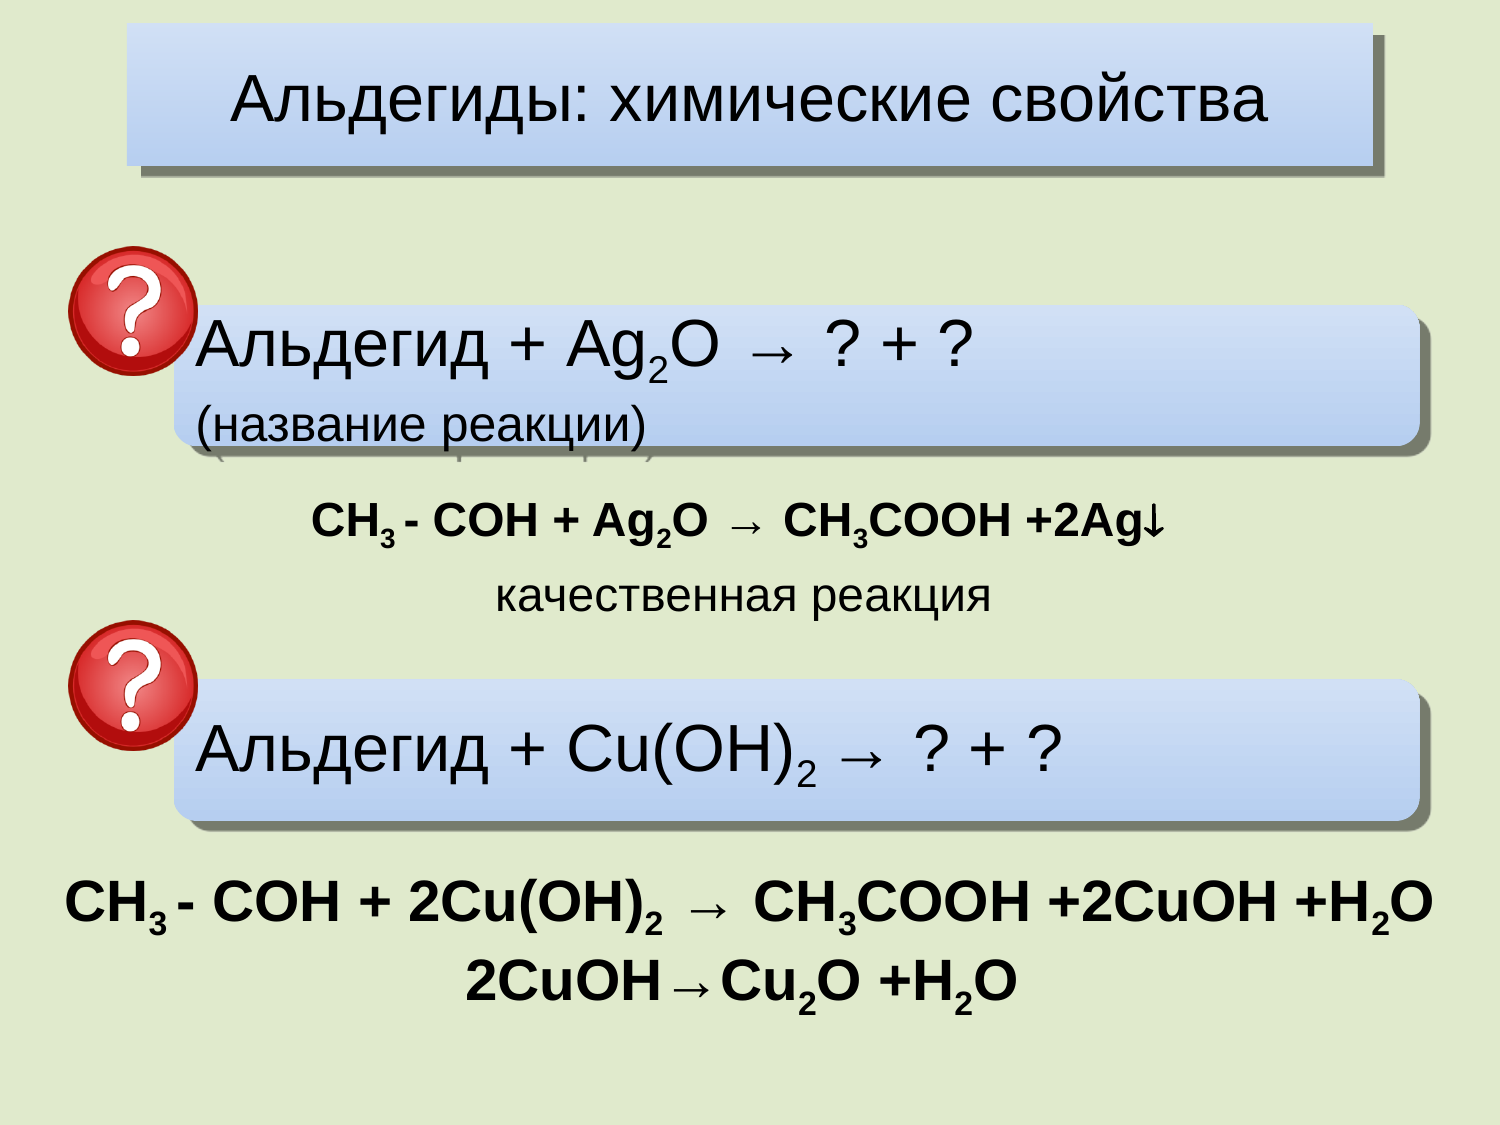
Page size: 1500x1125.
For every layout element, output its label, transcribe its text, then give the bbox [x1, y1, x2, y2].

text_box Альдегиды: химические свойства [126, 23, 1373, 166]
text_box СH3 - COH + 2Cu(OH)2 → CH3COOH +2CuOH +H2O 2CuOH→Cu2O +H2O [41, 855, 1459, 1055]
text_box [67, 245, 1420, 447]
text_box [67, 620, 1420, 822]
list СH3 - COH + Ag2O → CH3COOH +2Ag качественная реакция [68, 480, 1419, 620]
